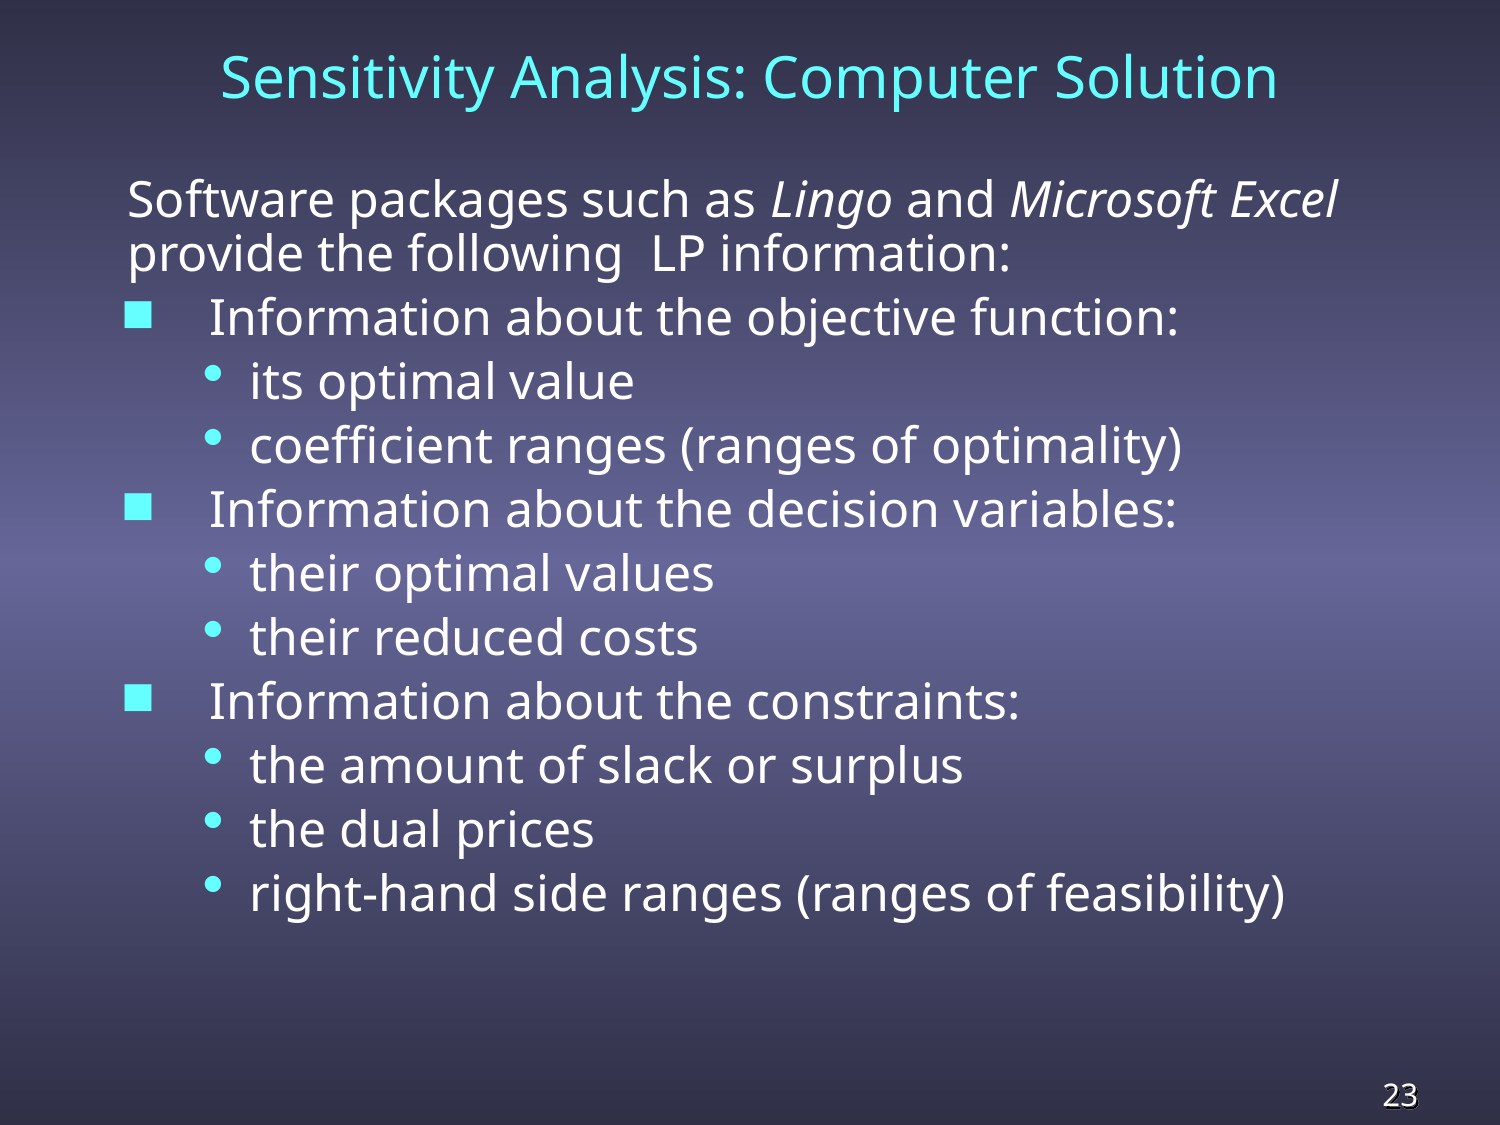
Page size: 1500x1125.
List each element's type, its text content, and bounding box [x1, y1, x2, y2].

text_box Software packages such as Lingo and Microsoft Excel provide the following LP information: Information about the objective function: its optimal value coefficient ranges (ranges of optimality) Information about the decision variables: their optimal values their reduced costs Information about the constraints: the amount of slack or surplus the dual prices right-hand side ranges (ranges of feasibility) [112, 167, 1388, 995]
text_box Sensitivity Analysis: Computer Solution [112, 8, 1388, 143]
